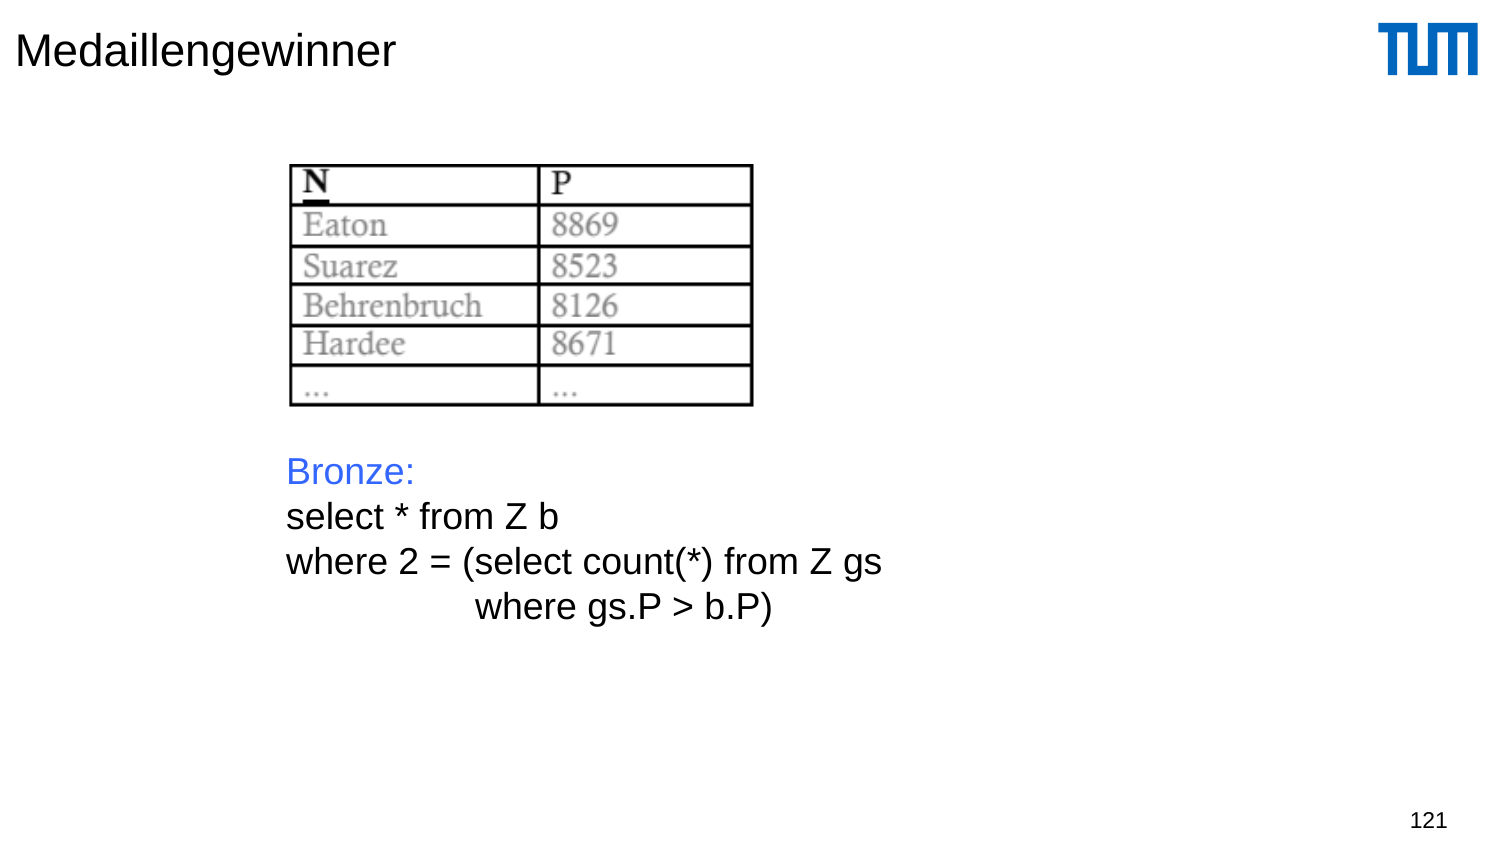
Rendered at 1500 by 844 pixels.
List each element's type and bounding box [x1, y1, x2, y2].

title [0, 0, 1500, 141]
text_box [271, 164, 1426, 635]
slide_number [1111, 796, 1448, 842]
